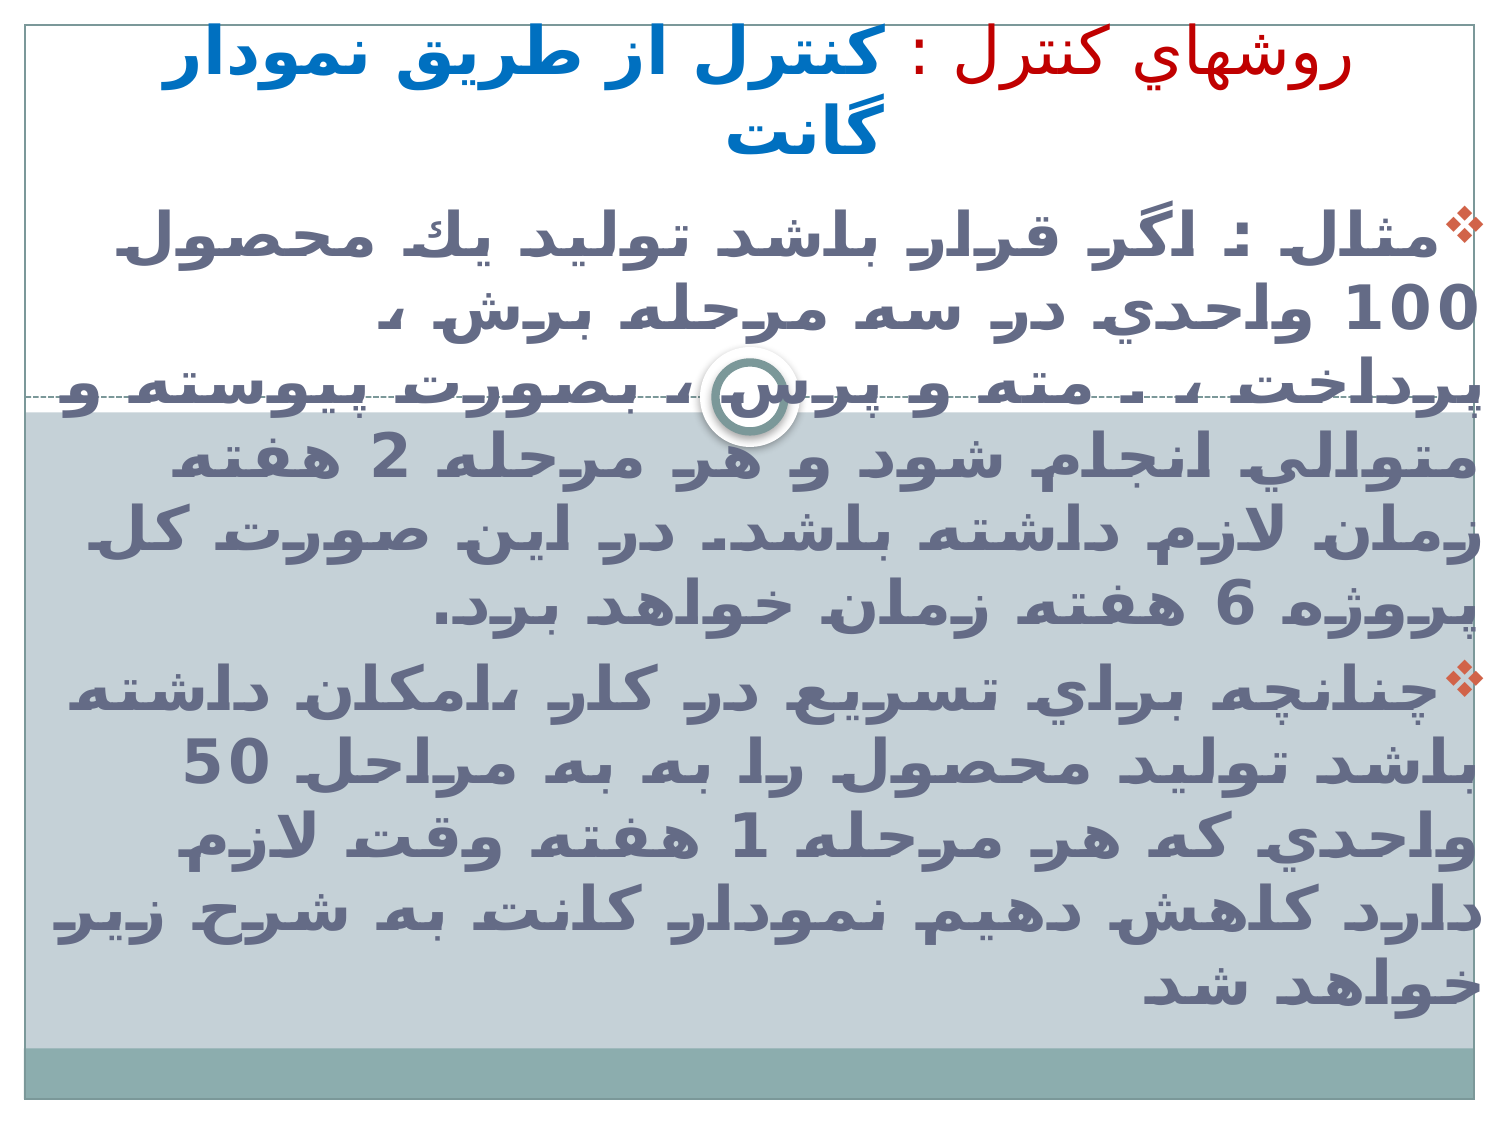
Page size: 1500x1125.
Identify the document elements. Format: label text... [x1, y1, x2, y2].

subtitle مثال : اگر قرار باشد توليد يك محصول 100 واحدي در سه مرحله برش ، پرداخت ، . مته و پرس ، بصورت پيوسته و متوالي انجام شود و هر مرحله 2 هفته زمان لازم داشته باشد. در اين صورت كل پروژه 6 هفته زمان خواهد برد. چنانچه براي تسريع در كار ،امكان داشته باشد توليد محصول را به به مراحل 50 واحدي كه هر مرحله 1 هفته وقت لازم دارد كاهش دهيم نمودار كانت به شرح زير خواهد شد [0, 187, 1500, 1125]
title روشهاي كنترل : كنترل از طريق نمودار گانت [62, 0, 1500, 175]
text_box [412, 624, 738, 686]
